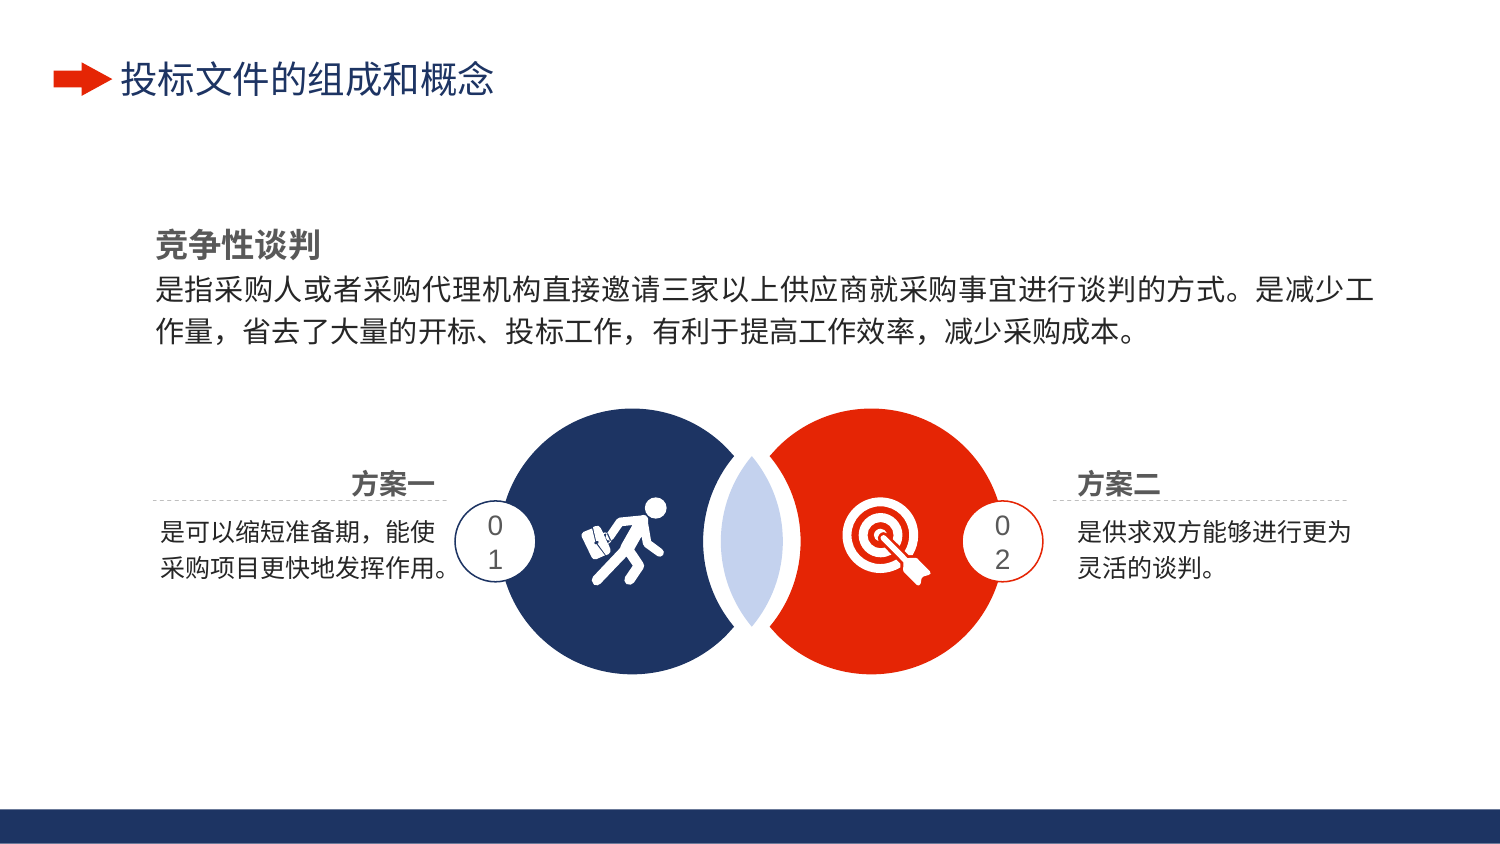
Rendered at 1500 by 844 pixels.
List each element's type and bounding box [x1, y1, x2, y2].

text_box [140, 209, 1390, 358]
text_box [124, 408, 1390, 675]
